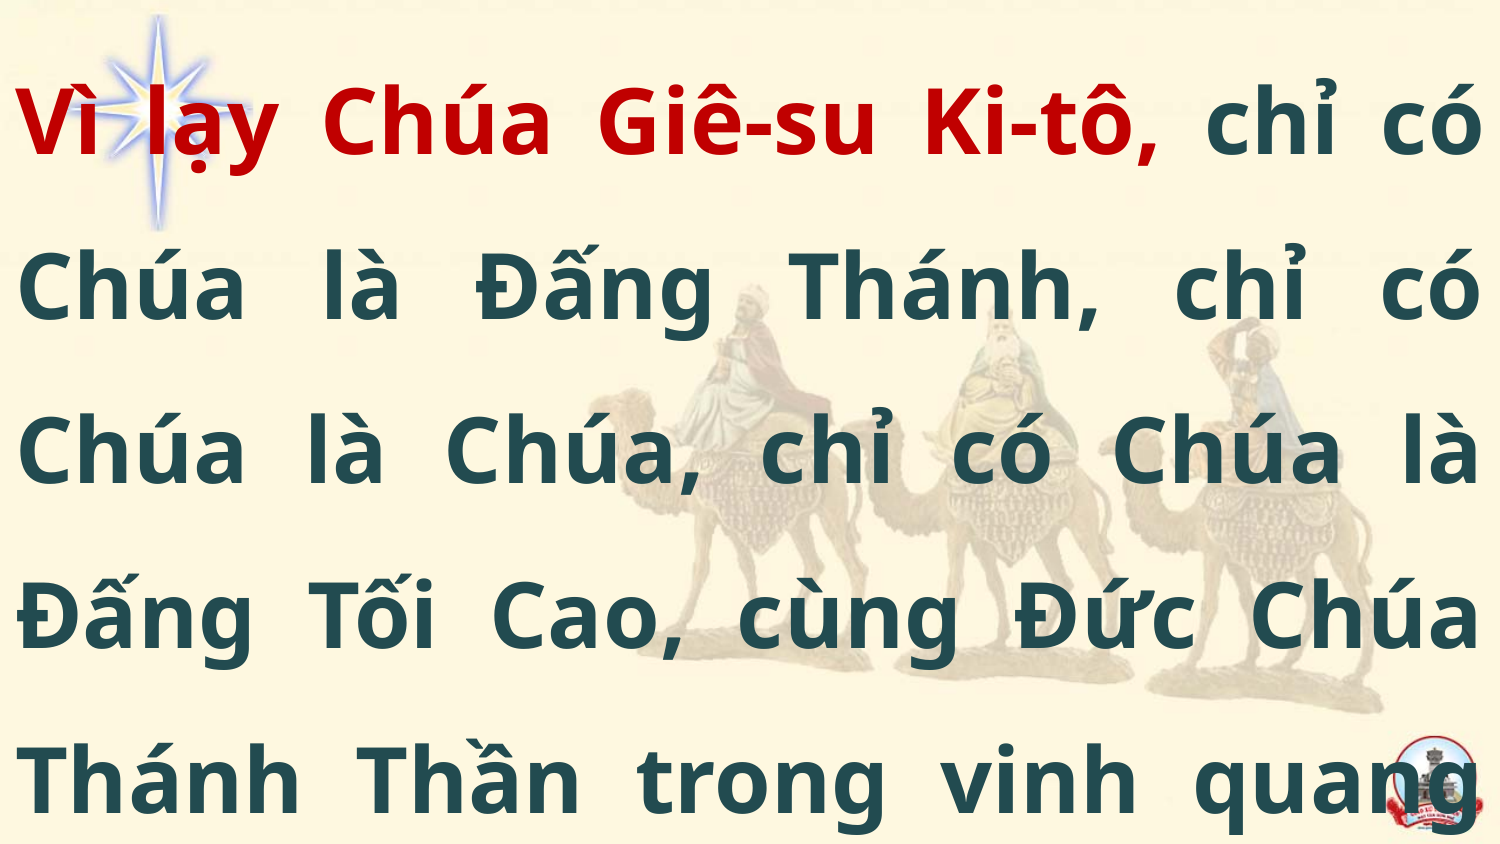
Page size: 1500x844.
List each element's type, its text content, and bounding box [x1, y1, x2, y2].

list Vì lạy Chúa Giê-su Ki-tô, chỉ có Chúa là Đấng Thánh, chỉ có Chúa là Chúa, chỉ có Chúa là Đấng Tối Cao, cùng Đức Chúa Thánh Thần trong vinh quang Đức Chúa Cha. A-men. A-men. [0, 0, 1500, 844]
